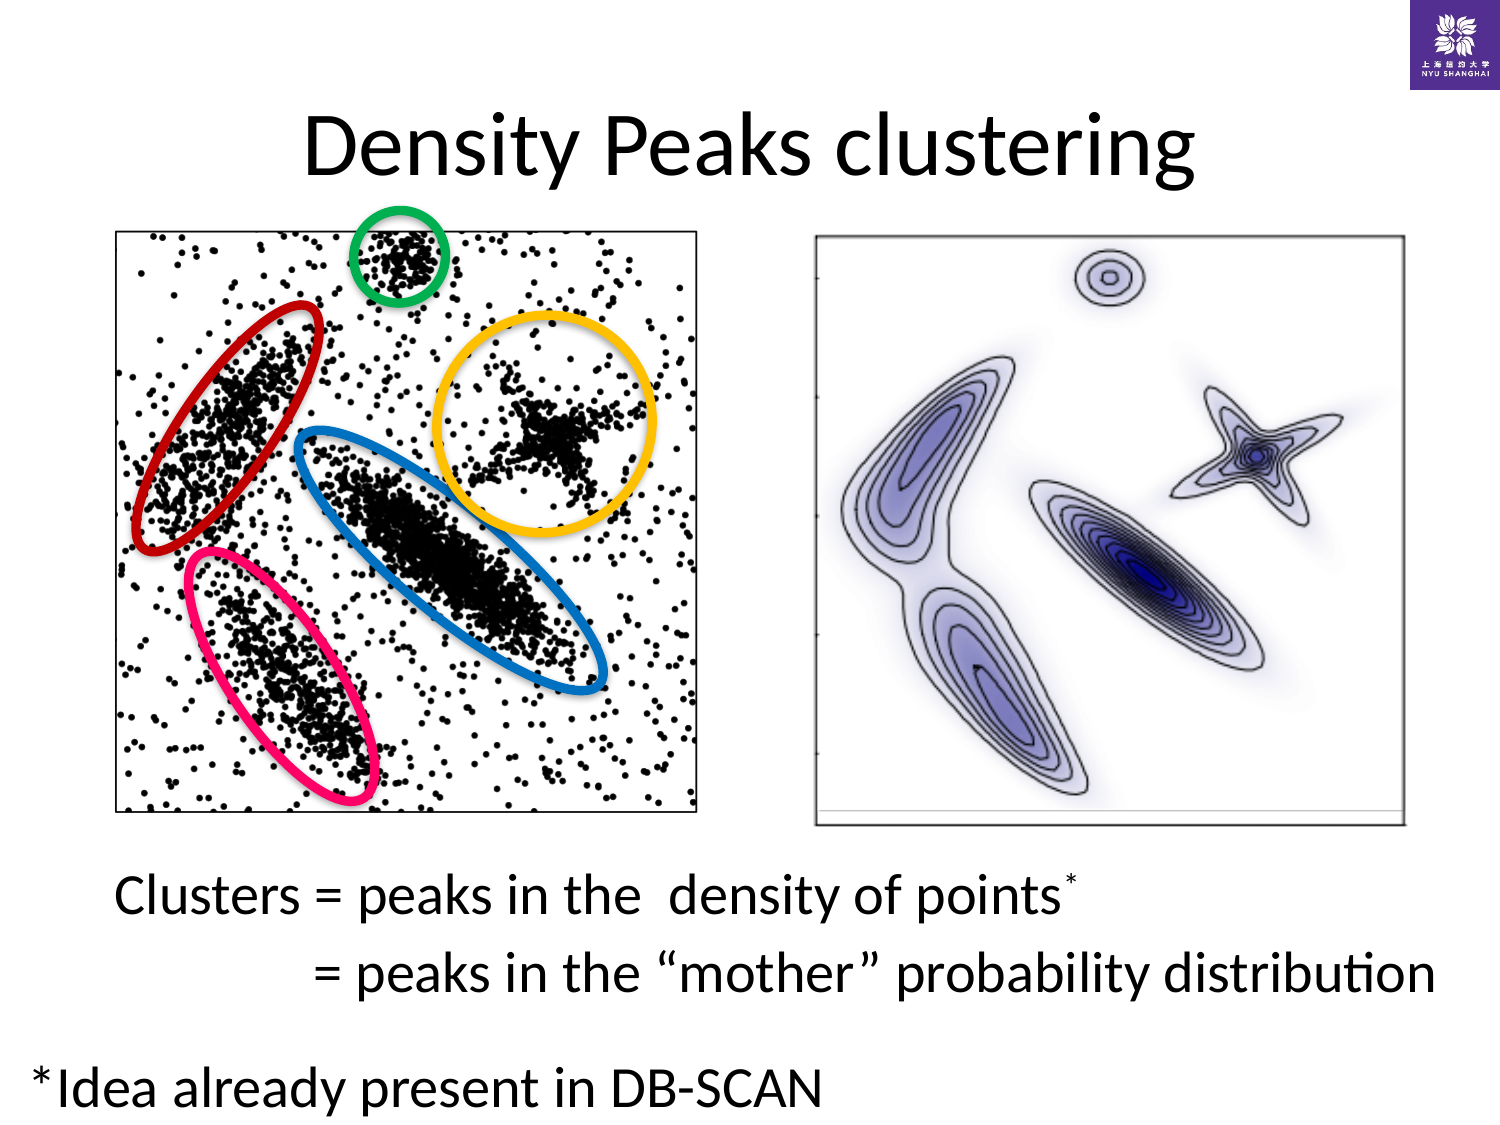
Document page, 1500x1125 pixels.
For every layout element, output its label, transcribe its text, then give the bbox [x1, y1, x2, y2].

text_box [285, 224, 1500, 848]
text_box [181, 209, 652, 824]
picture [87, 206, 726, 845]
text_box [0, 848, 1500, 1125]
picture [1410, 0, 1500, 90]
title Density Peaks clustering [75, 45, 1425, 233]
